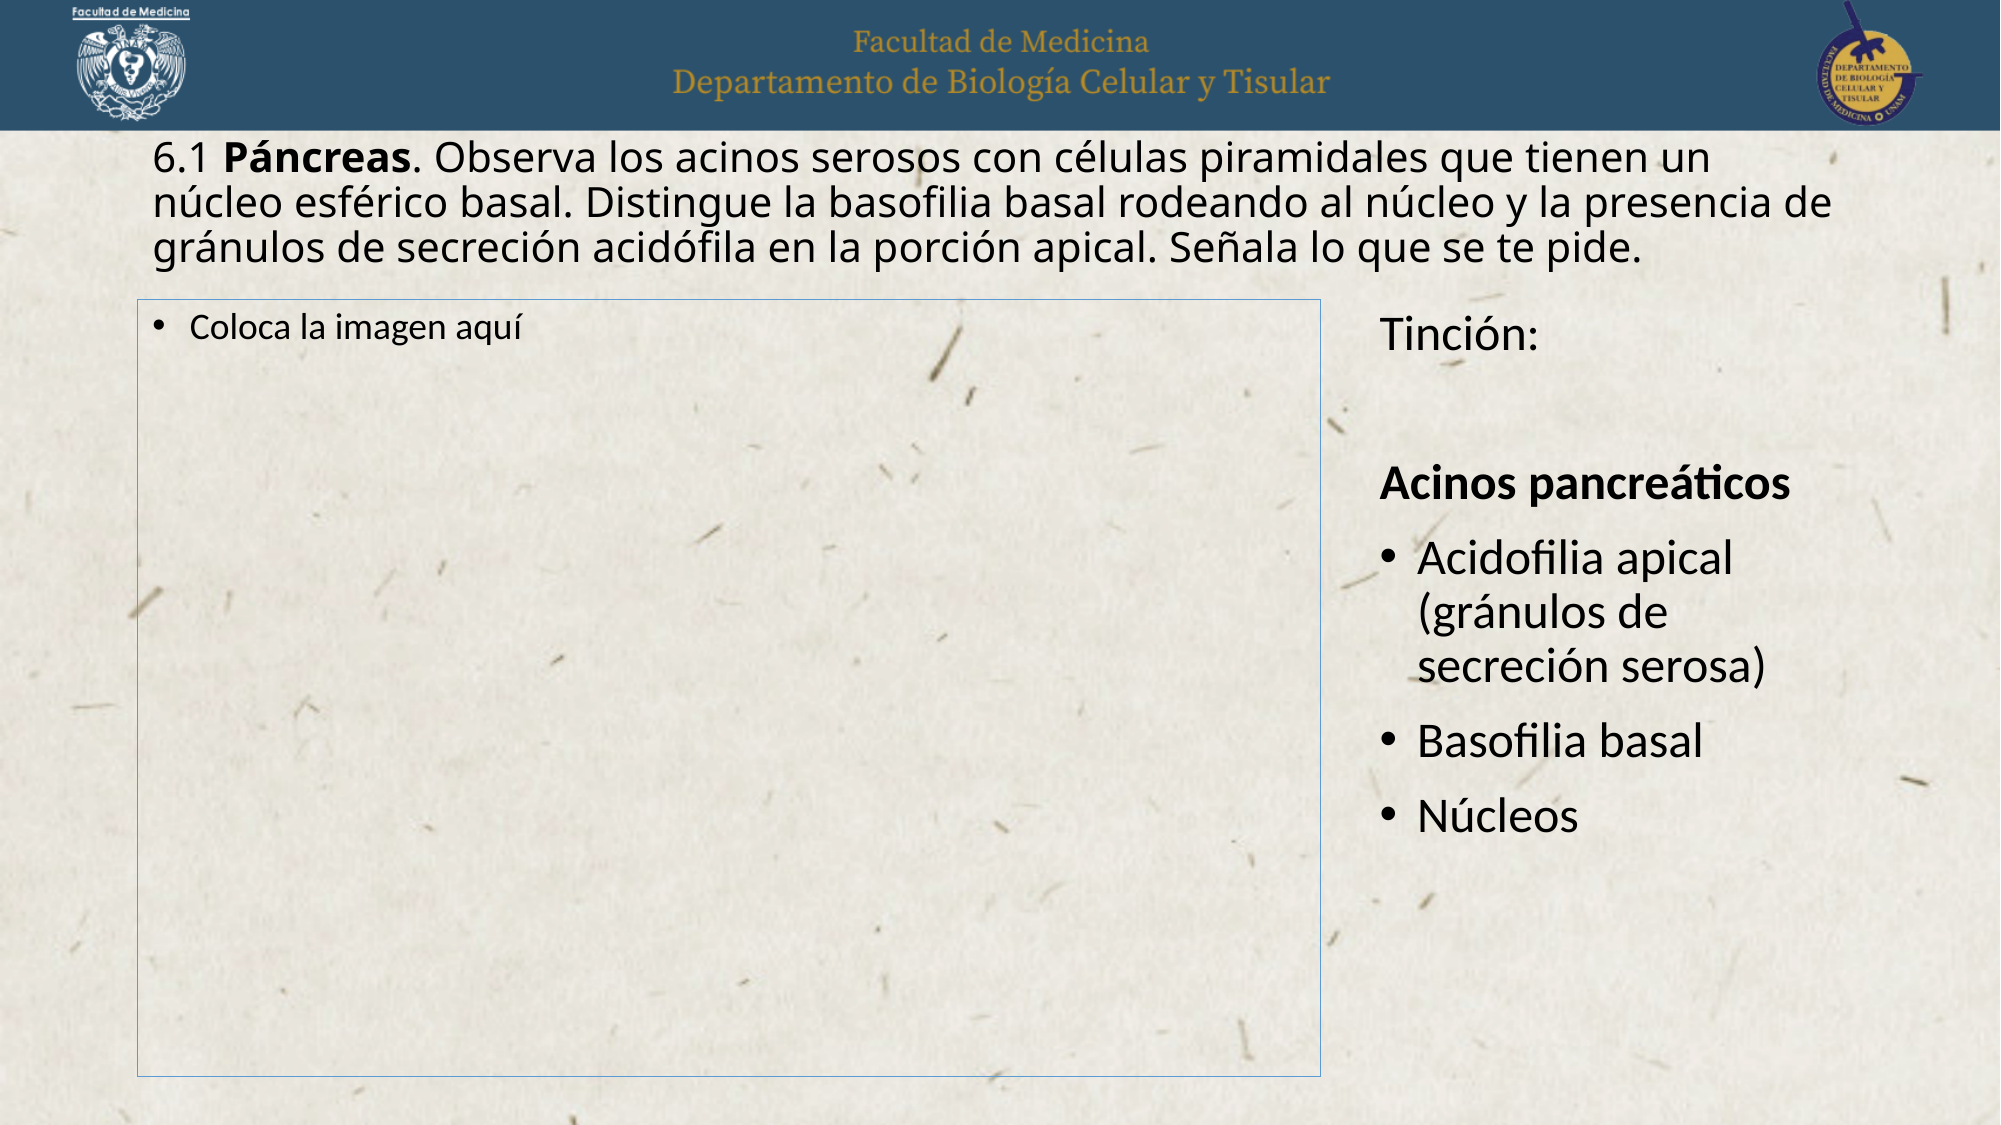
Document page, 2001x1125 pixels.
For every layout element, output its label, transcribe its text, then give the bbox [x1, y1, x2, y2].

list Tinción: Acinos pancreáticos Acidofilia apical (gránulos de secreción serosa) Basofilia basal Núcleos [1364, 299, 1863, 1014]
title 6.1 Páncreas. Observa los acinos serosos con células piramidales que tienen un núcleo esférico basal. Distingue la basofilia basal rodeando al núcleo y la presencia de gránulos de secreción acidófila en la porción apical. Señala lo que se te pide. [137, 95, 1863, 313]
list Coloca la imagen aquí [137, 299, 1321, 1077]
